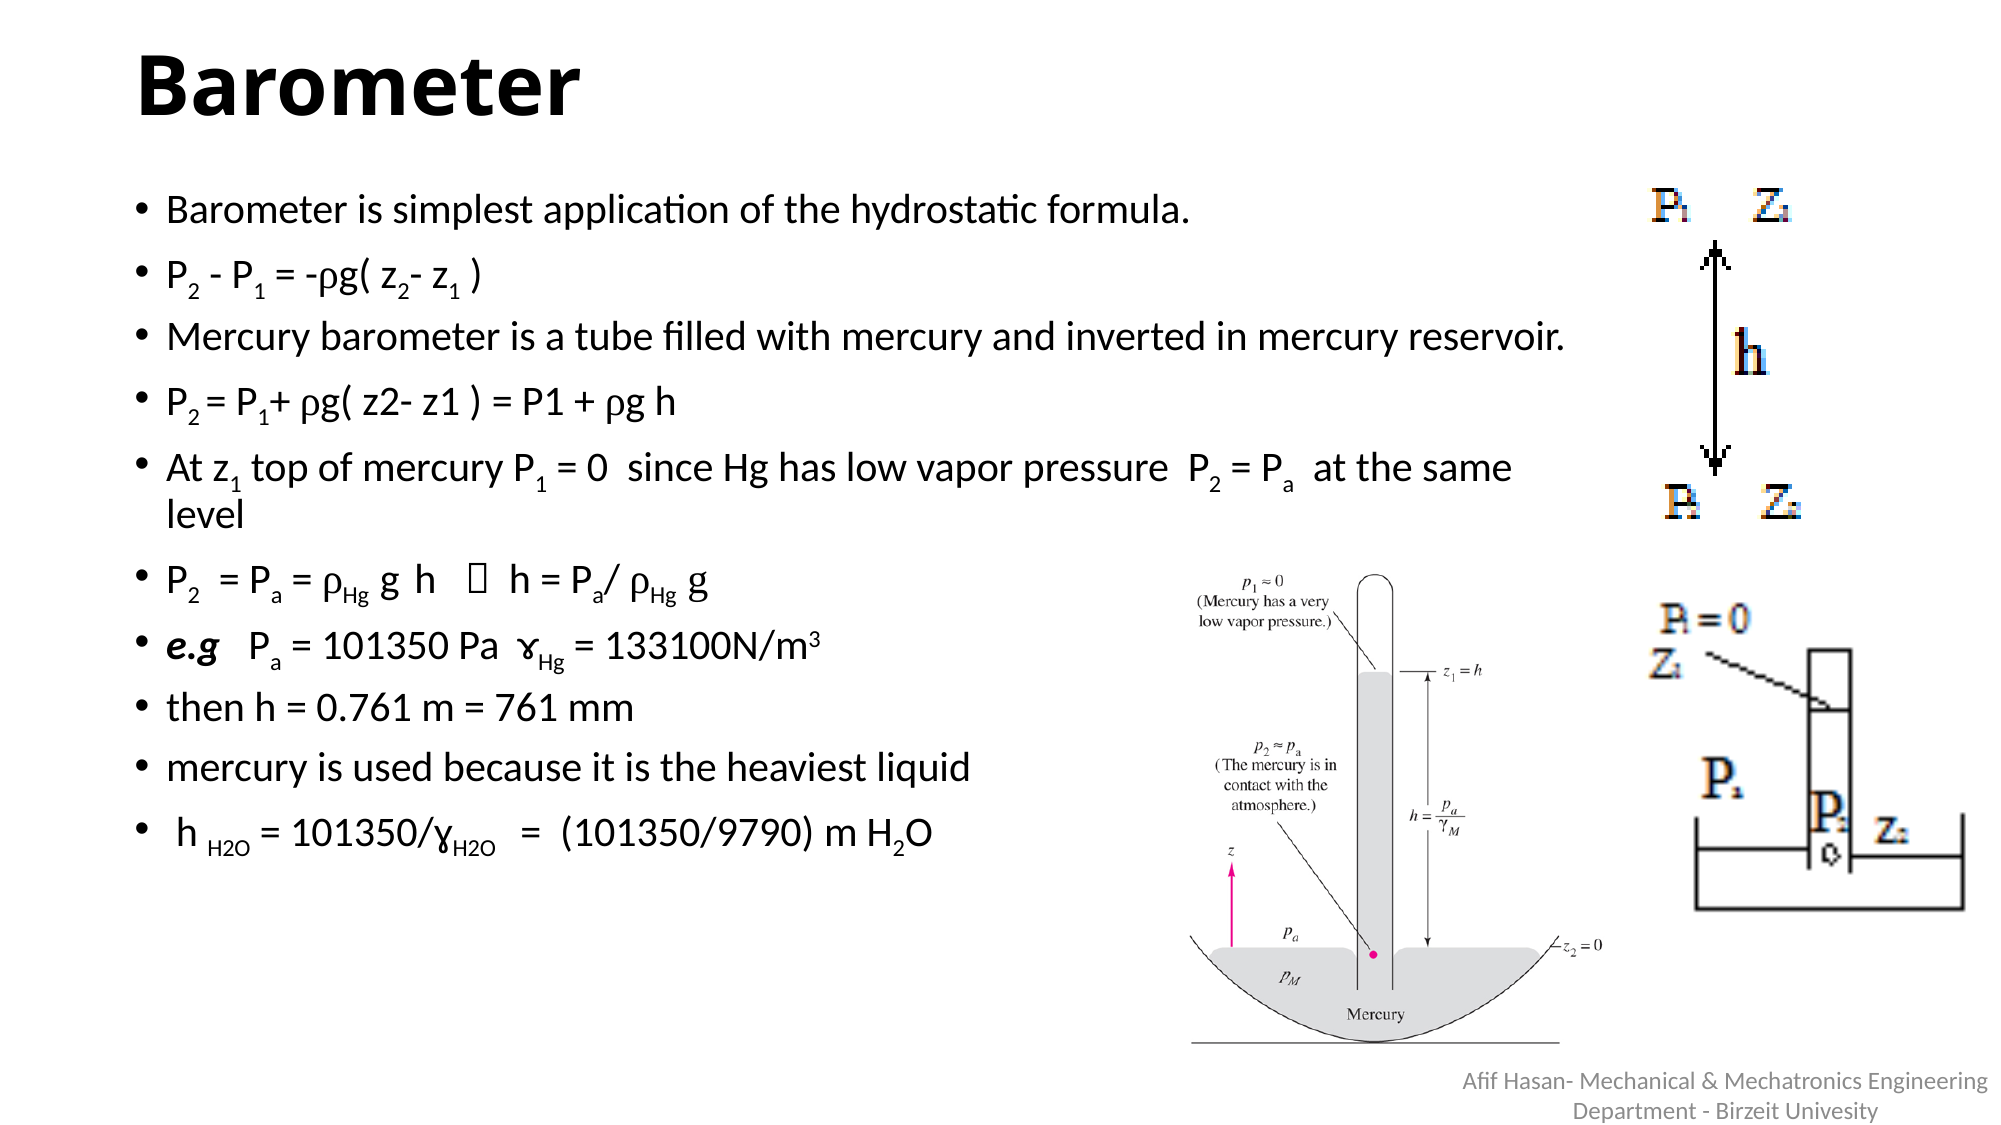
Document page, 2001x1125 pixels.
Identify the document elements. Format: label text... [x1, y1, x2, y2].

title Barometer [119, 0, 1845, 177]
footer Afif Hasan- Mechanical & Mechatronics Engineering Department - Birzeit Univesity [1388, 1065, 2000, 1125]
list Barometer is simplest application of the hydrostatic formula. P2 - P1 = -ρg( z2- z1 ) Mercury barometer is a tube filled with mercury and inverted in mercury reservoir. P2 = P1+ ρg( z2- z1 ) = P1 + ρg h At z1 top of mercury P1 = 0 since Hg has low vapor pressure P2 = Pa at the same level P2 = Pa = ρHg g h  h = Pa/ ρHg g e.g Pa = 101350 Pa ɤHg = 133100N/m3 then h = 0.761 m = 761 mm mercury is used because it is the heaviest liquid h H2O = 101350/ɣH2O = (101350/9790) m H2O [119, 180, 1592, 894]
picture [1167, 140, 1996, 1044]
